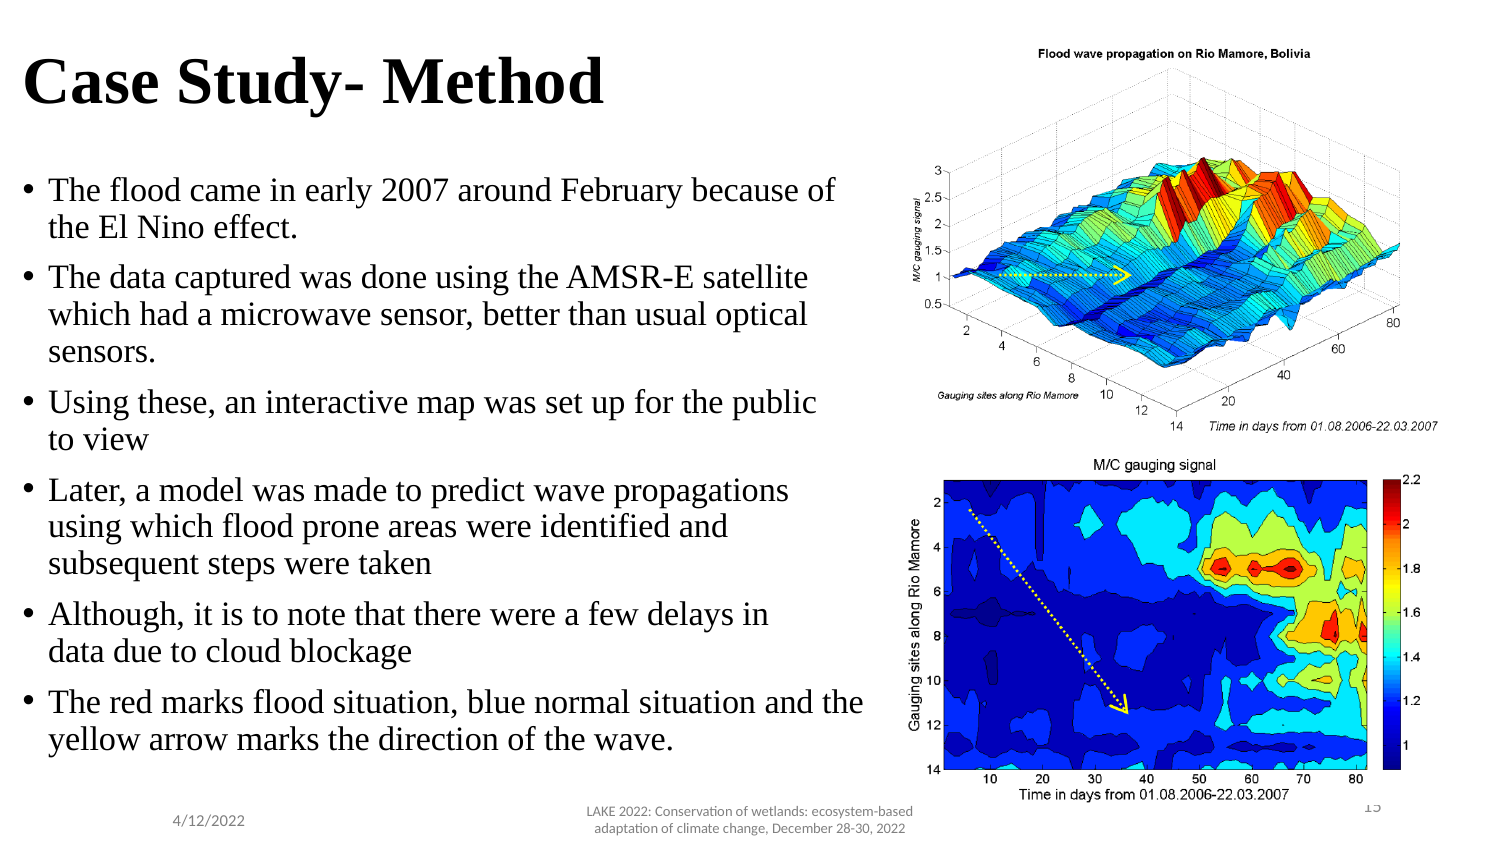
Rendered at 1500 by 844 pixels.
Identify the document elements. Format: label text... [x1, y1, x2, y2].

slide_number 15 [1059, 805, 1397, 827]
picture [880, 44, 1446, 445]
list The flood came in early 2007 around February because of the El Nino effect. The data captured was done using the AMSR-E satellite which had a microwave sensor, better than usual optical sensors. Using these, an interactive map was set up for the public to view Later, a model was made to predict wave propagations using which flood prone areas were identified and subsequent steps were taken Although, it is to note that there were a few delays in data due to cloud blockage The red marks flood situation, blue normal situation and the yellow arrow marks the direction of the wave. [7, 164, 881, 771]
text_box 4/12/2022 [0, 801, 418, 837]
title Case Study- Method [7, 0, 1302, 164]
picture [881, 459, 1446, 805]
text_box LAKE 2022: Conservation of wetlands: ecosystem-based adaptation of climate change, December 28-30, 2022 [540, 794, 959, 844]
